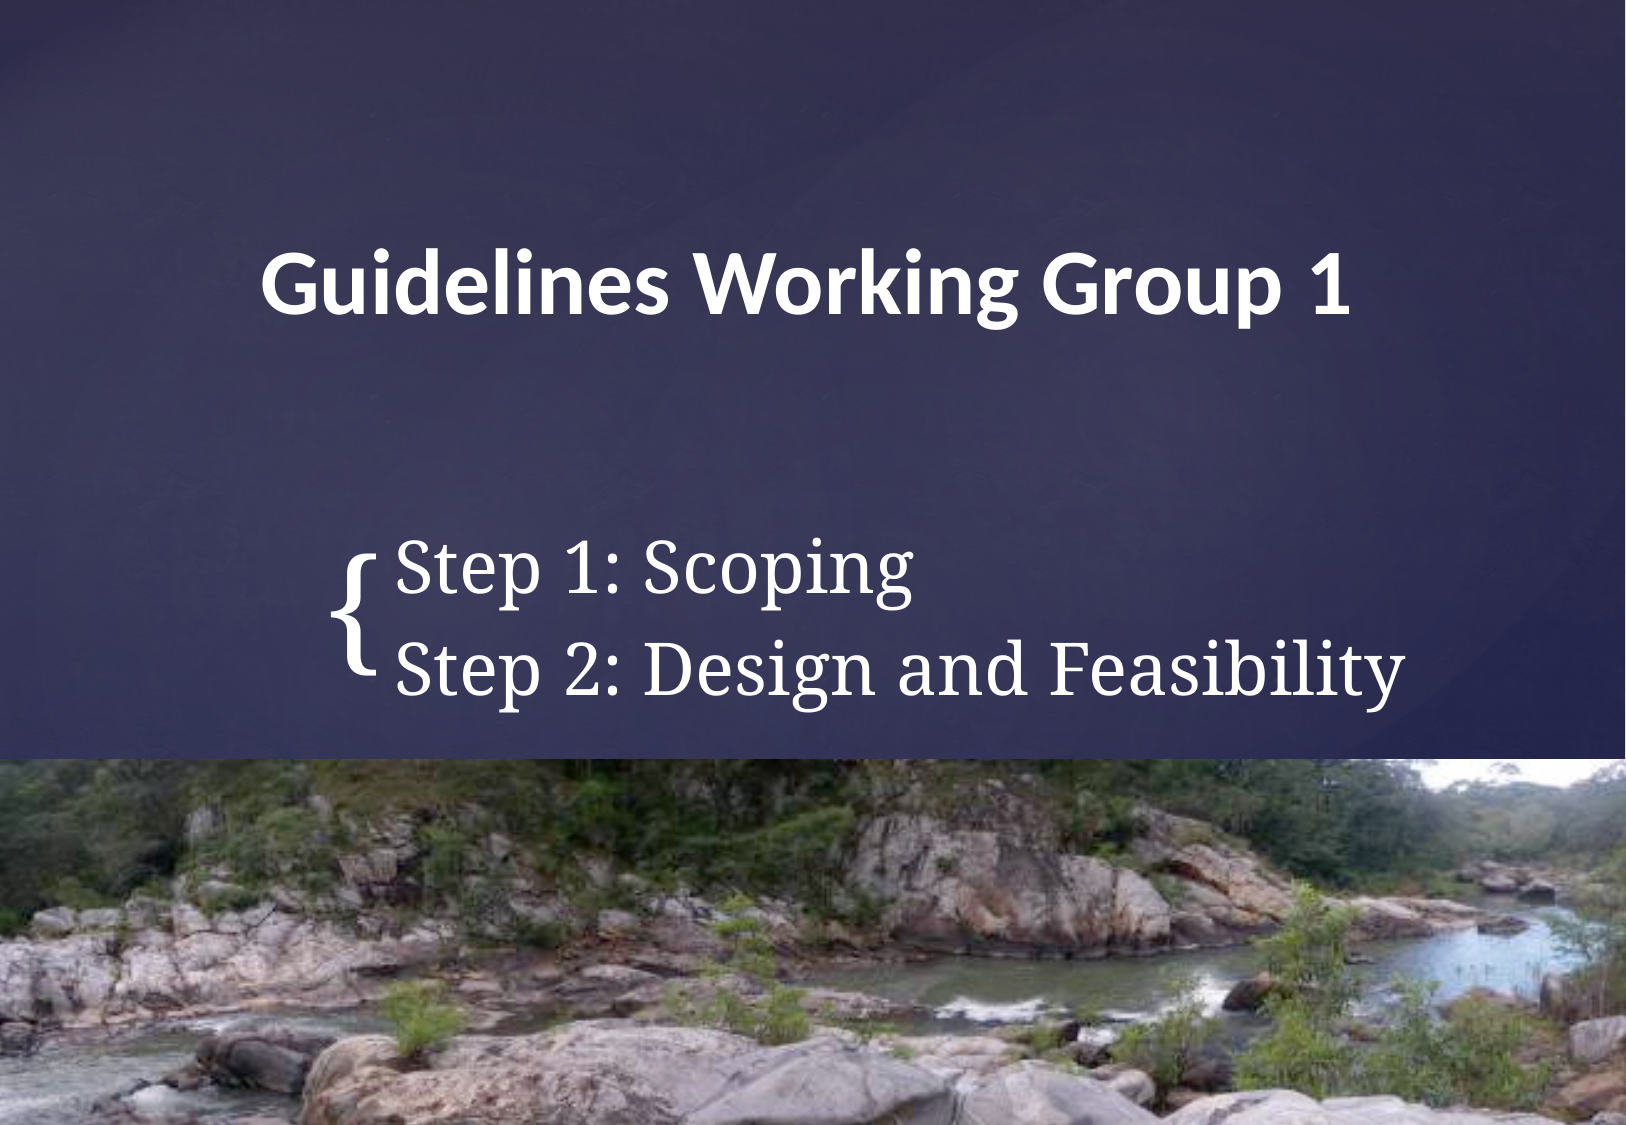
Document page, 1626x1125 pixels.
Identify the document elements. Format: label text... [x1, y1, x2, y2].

subtitle Step 1: Scoping Step 2: Design and Feasibility [379, 505, 1477, 725]
title Guidelines Working Group 1 [39, 85, 1575, 453]
picture [0, 758, 1625, 1125]
